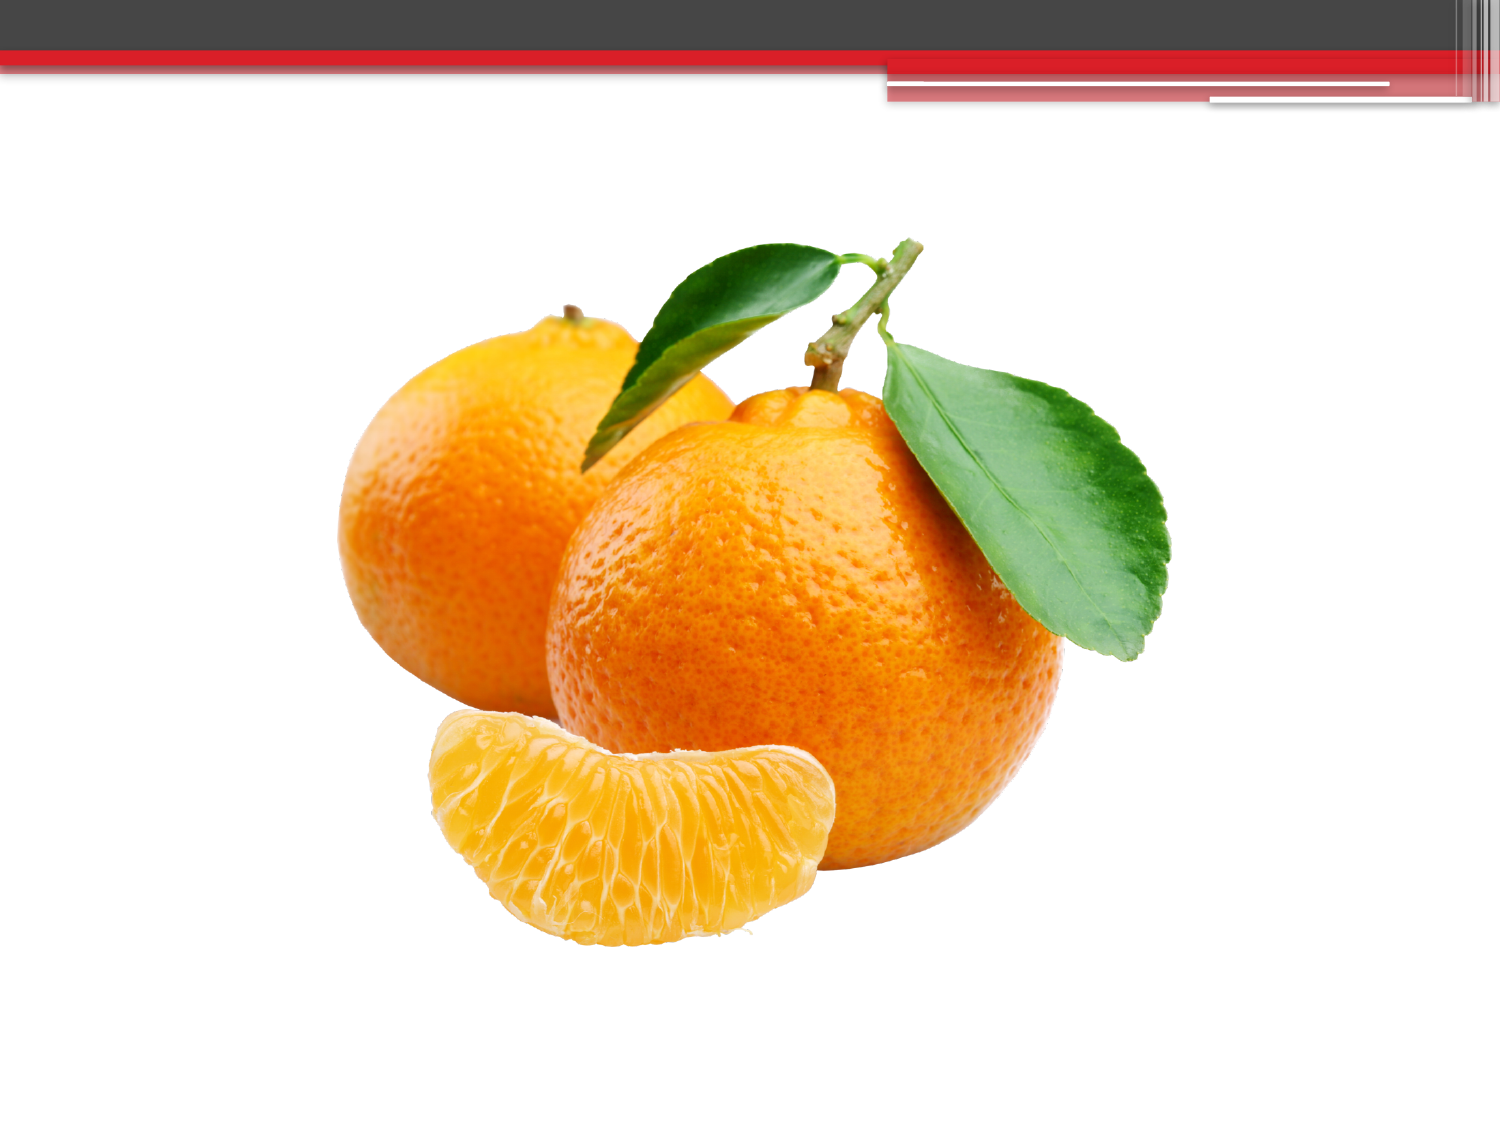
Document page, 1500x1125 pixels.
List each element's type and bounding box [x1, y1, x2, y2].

list [337, 237, 1172, 948]
